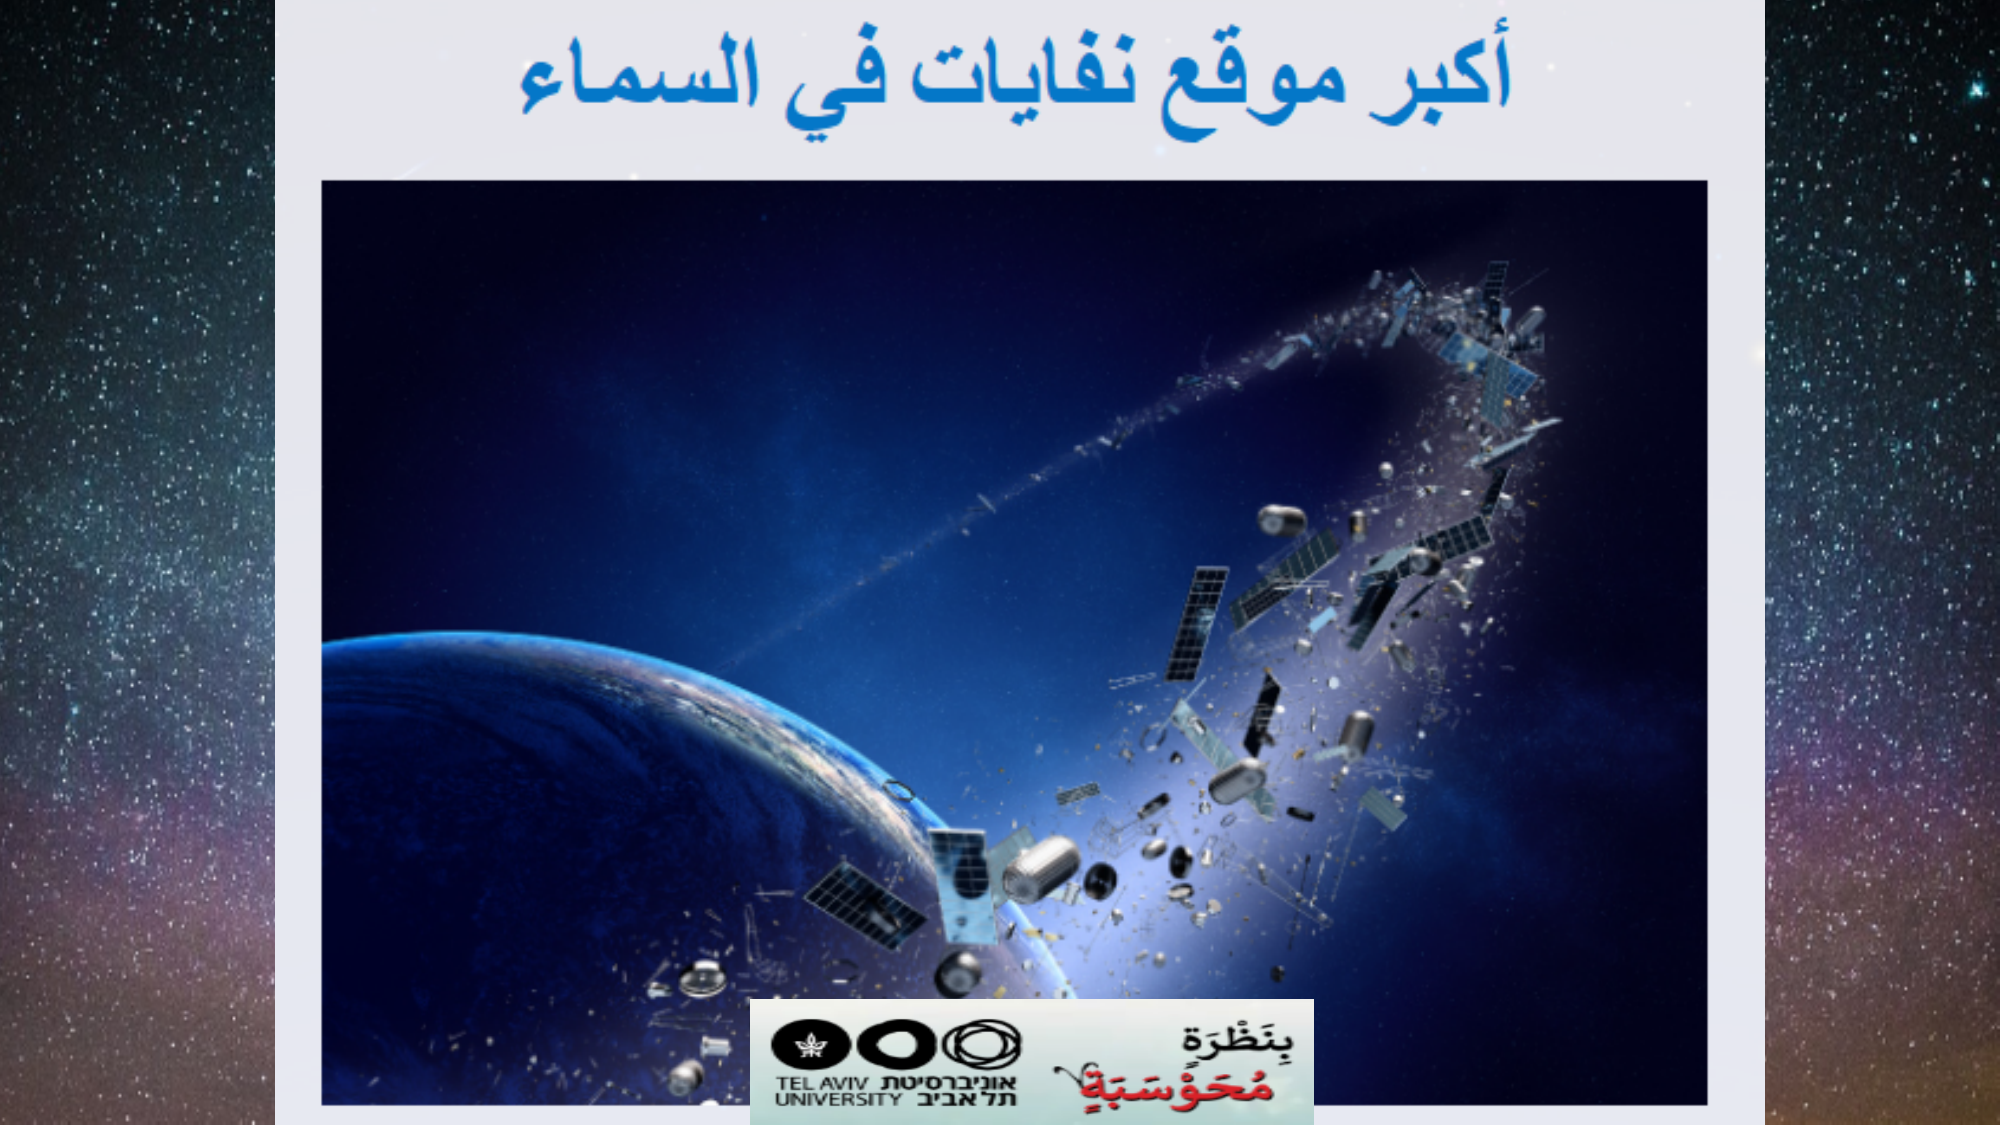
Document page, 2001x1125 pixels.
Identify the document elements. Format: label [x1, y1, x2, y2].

picture [0, 0, 275, 1125]
picture [1765, 0, 2000, 1125]
picture [749, 999, 1314, 1125]
list [275, 0, 1765, 1125]
